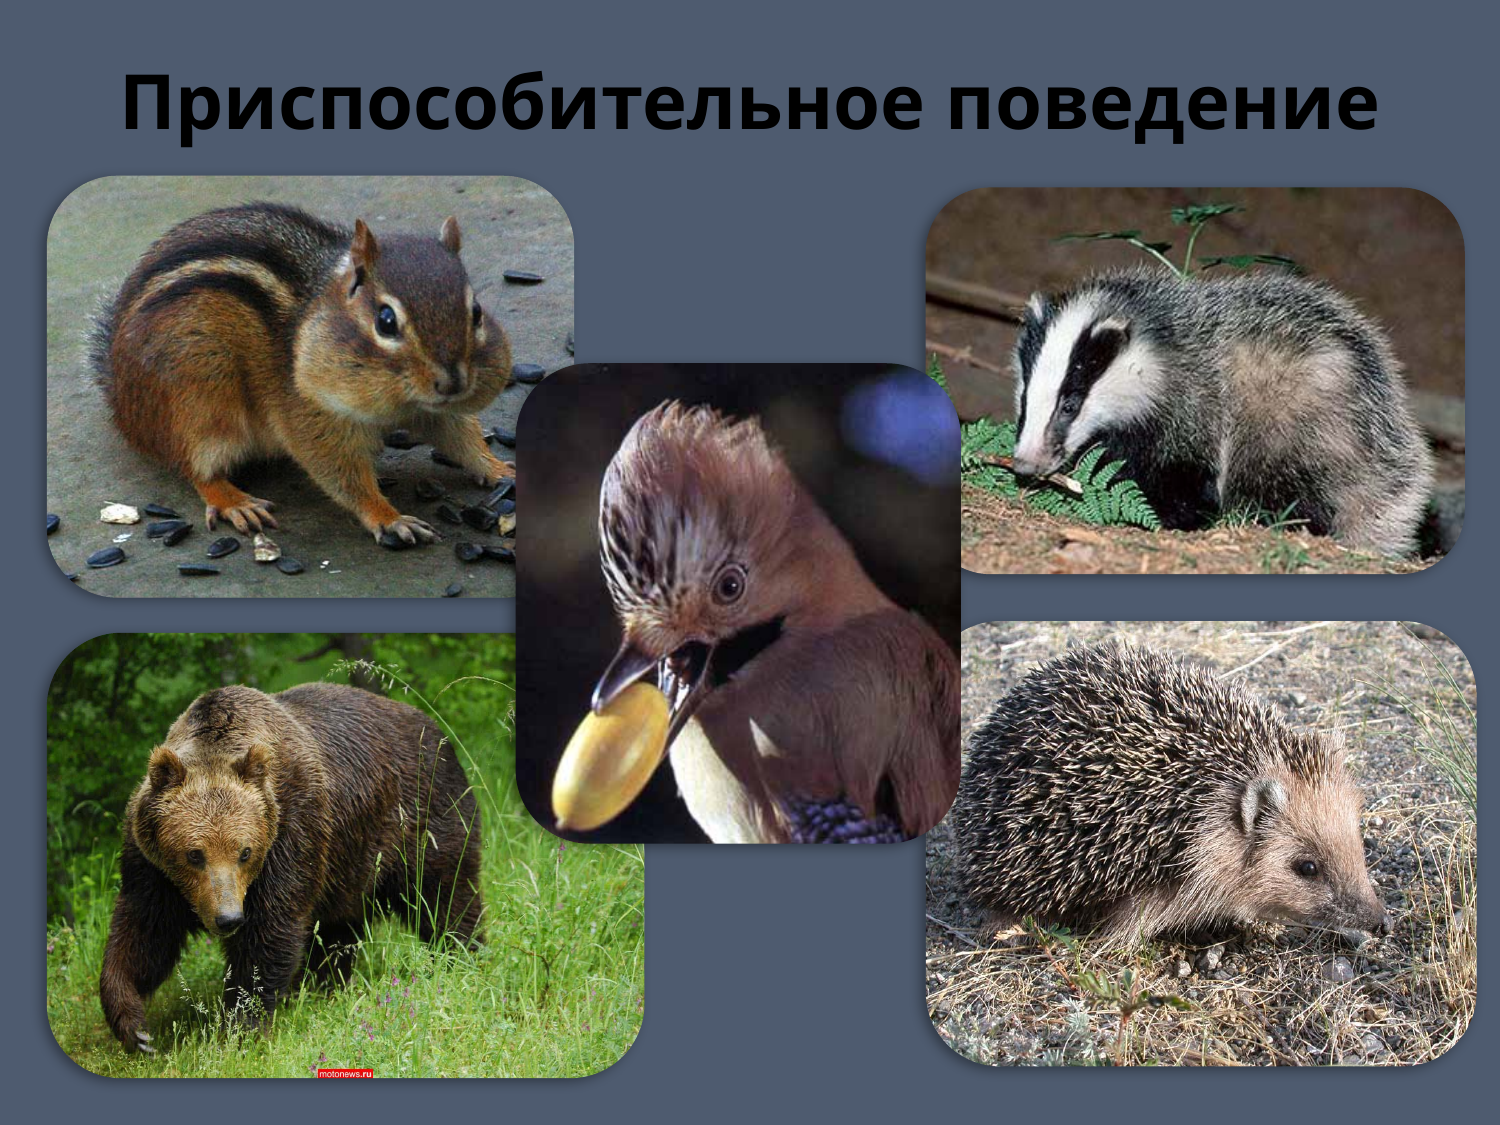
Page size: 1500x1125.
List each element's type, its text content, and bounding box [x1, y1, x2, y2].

title Приспособительное поведение [75, 45, 1425, 153]
picture [46, 175, 1477, 1079]
